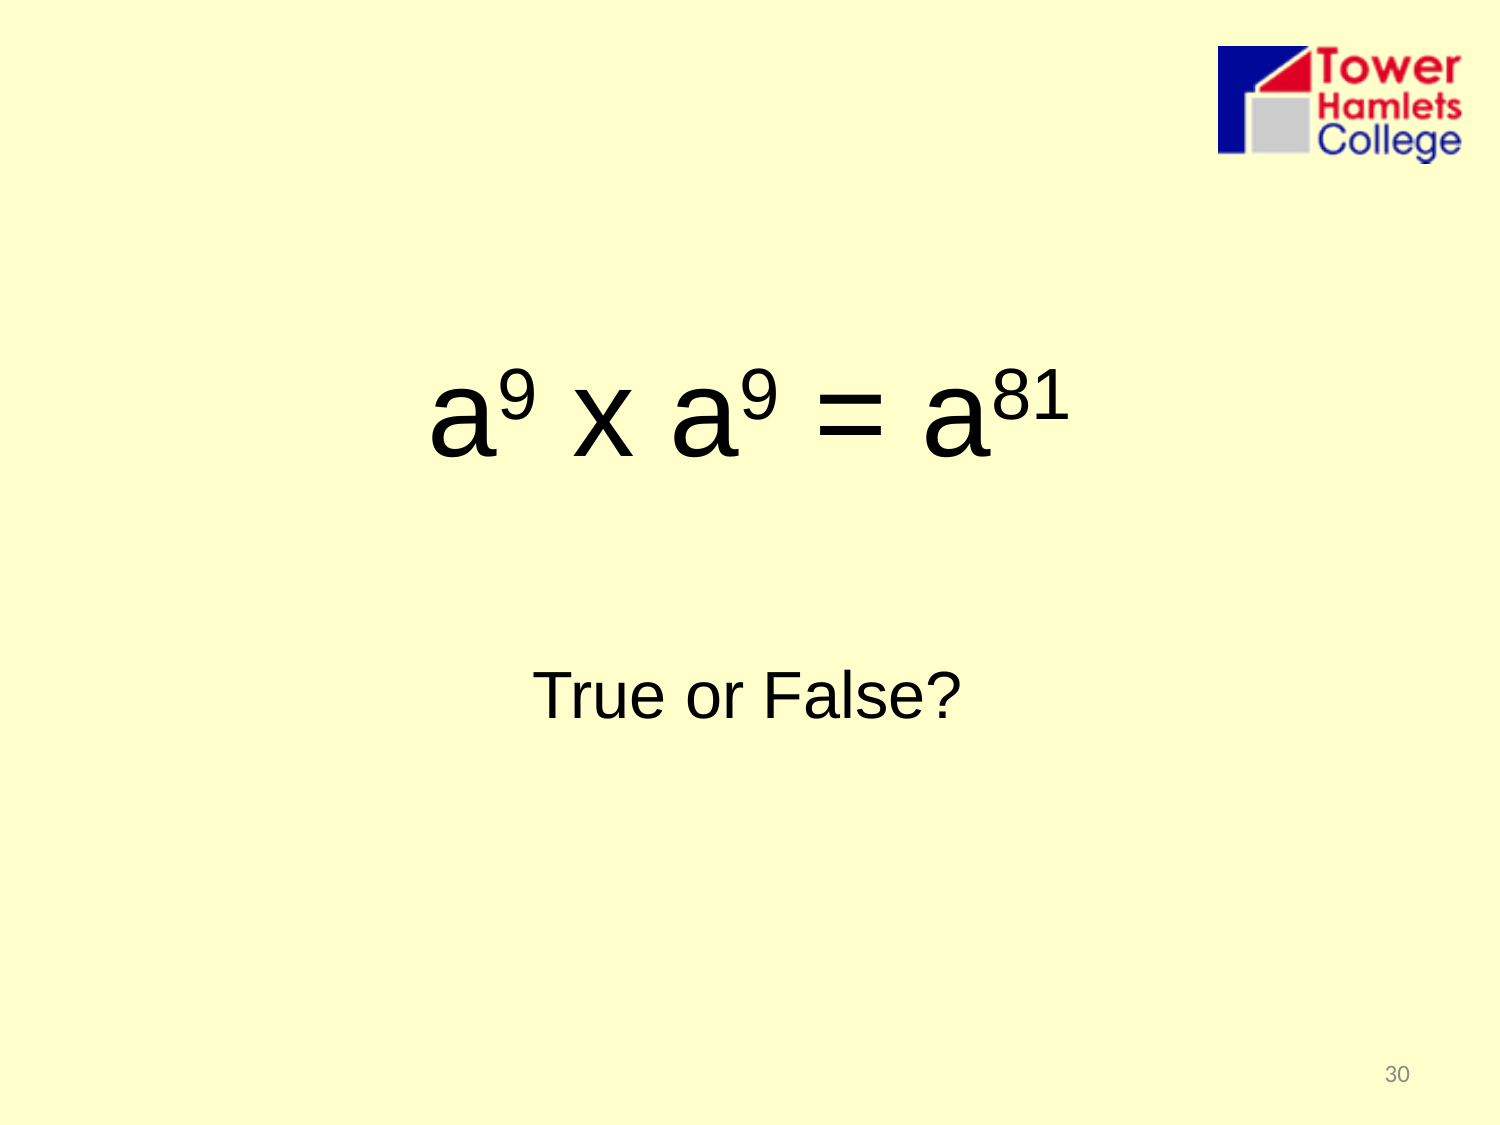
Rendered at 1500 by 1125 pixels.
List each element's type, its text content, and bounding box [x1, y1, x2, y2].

title a9 x a9 = a81 [112, 222, 1388, 591]
subtitle True or False? [222, 644, 1273, 933]
picture [1218, 46, 1467, 165]
slide_number 30 [1074, 1042, 1425, 1103]
